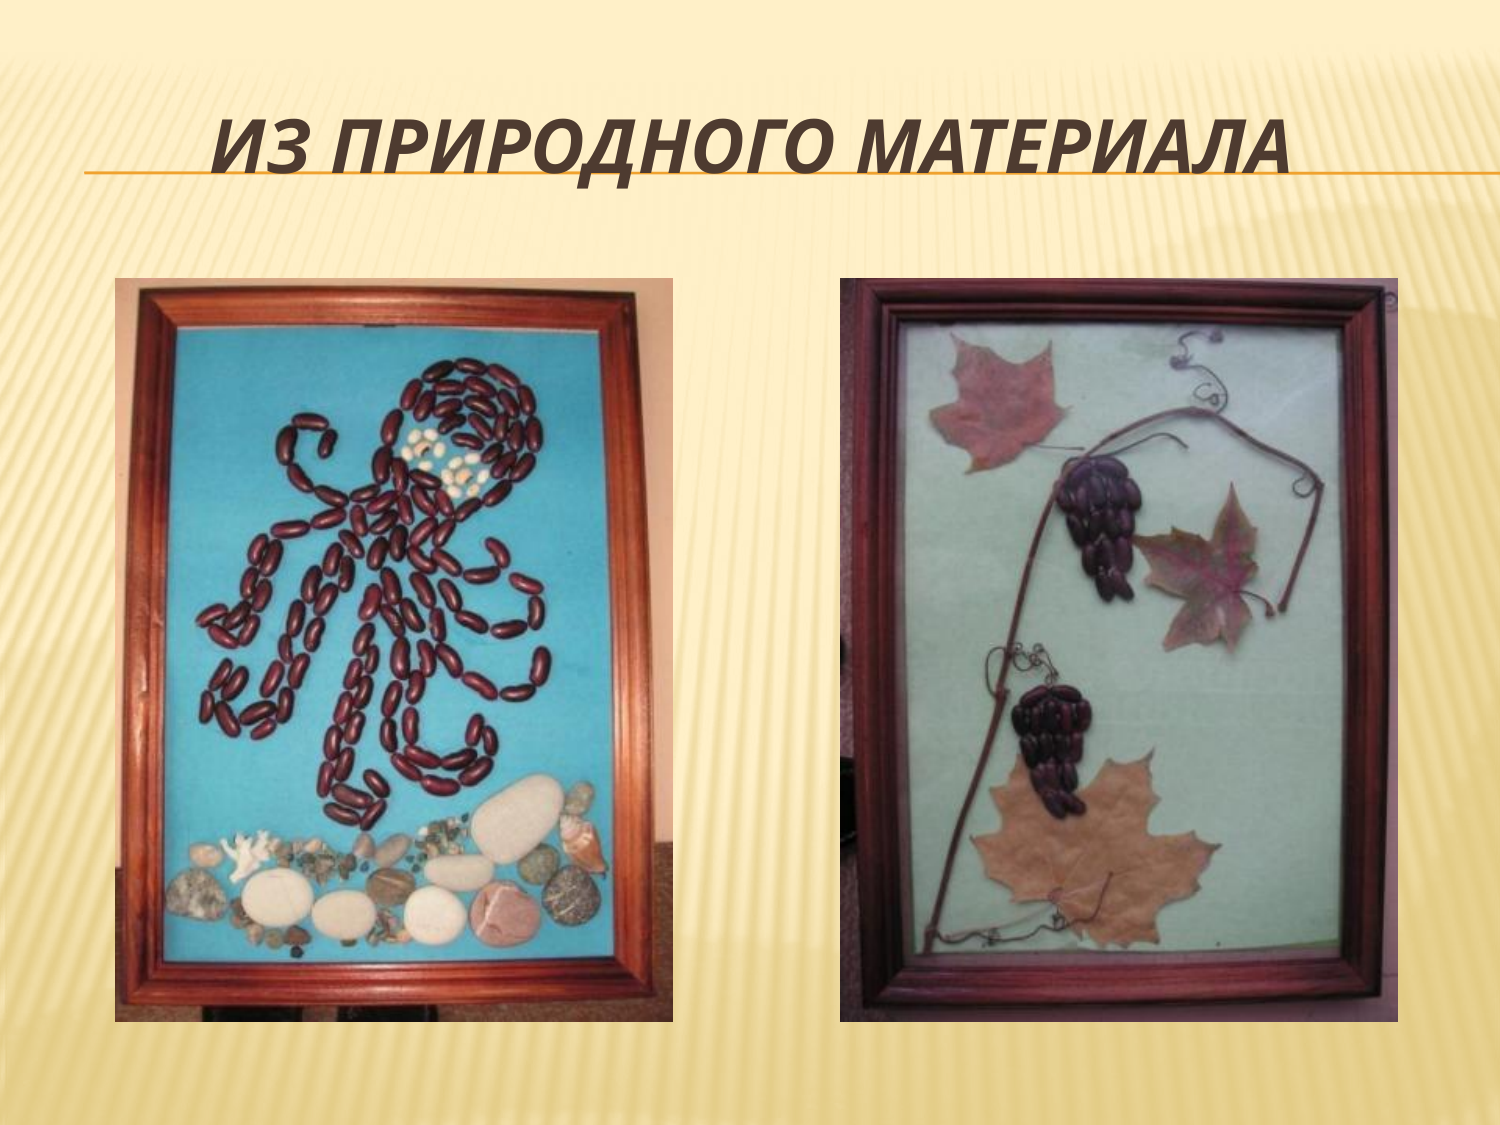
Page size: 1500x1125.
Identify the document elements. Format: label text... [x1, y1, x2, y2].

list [839, 278, 1398, 1022]
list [114, 278, 673, 1022]
title из природного материала [49, 75, 1475, 213]
